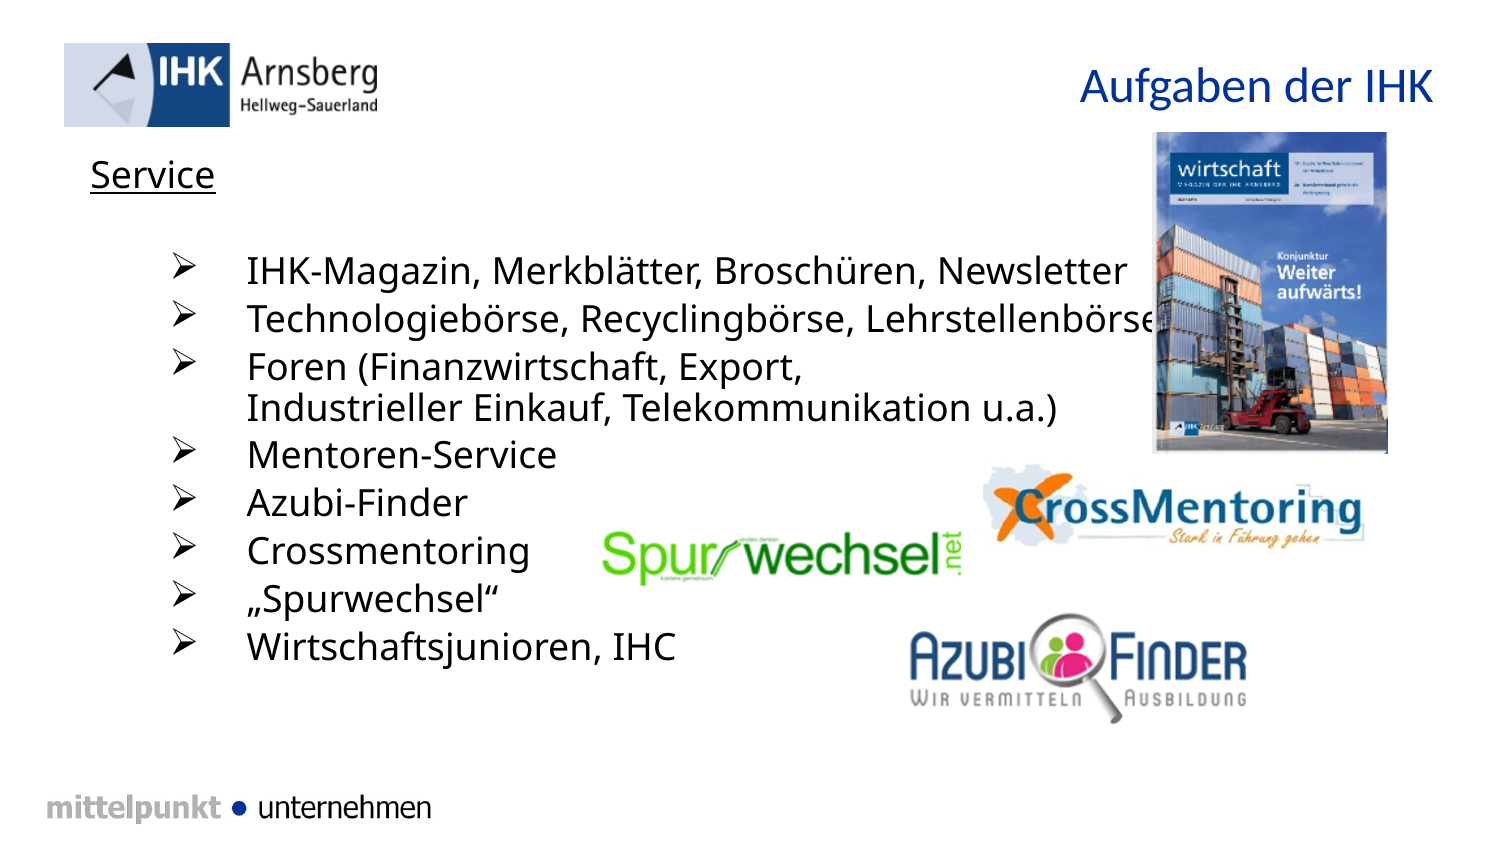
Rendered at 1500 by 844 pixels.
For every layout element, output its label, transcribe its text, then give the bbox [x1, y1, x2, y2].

text_box Aufgaben der IHK [560, 20, 1449, 146]
picture [581, 458, 1383, 727]
picture [1152, 132, 1388, 454]
picture [41, 787, 437, 830]
picture [64, 43, 377, 127]
list Service IHK-Magazin, Merkblätter, Broschüren, Newsletter Technologiebörse, Recyclingbörse, Lehrstellenbörse Foren (Finanzwirtschaft, Export, Industrieller Einkauf, Telekommunikation u.a.) Mentoren-Service Azubi-Finder Crossmentoring „Spurwechsel“ Wirtschaftsjunioren, IHC [75, 148, 1495, 777]
